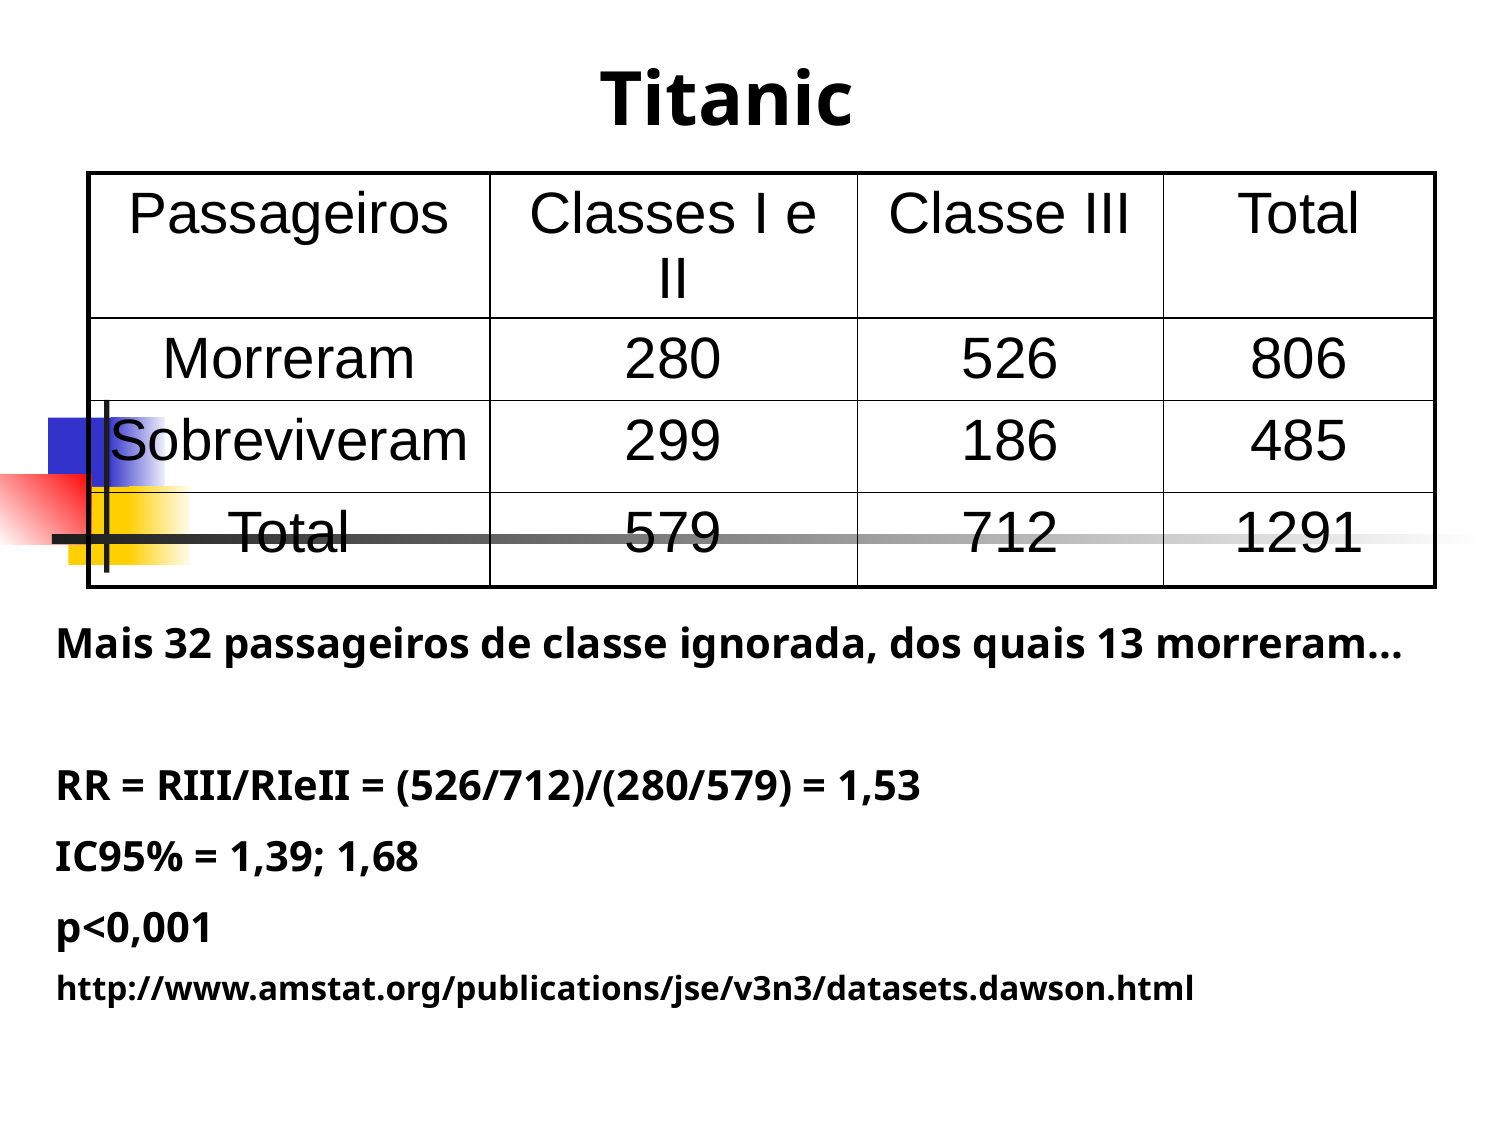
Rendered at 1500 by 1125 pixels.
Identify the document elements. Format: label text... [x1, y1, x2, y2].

table_cell 485 [1164, 401, 1433, 492]
table_cell Morreram [91, 319, 489, 400]
table_cell 1291 [1164, 493, 1433, 585]
table_header Total [1164, 175, 1433, 317]
text_box Mais 32 passageiros de classe ignorada, dos quais 13 morreram... RR = RIII/RIeII = (526/712)/(280/579) = 1,53 IC95% = 1,39; 1,68 p<0,001 http://www.amstat.org/publications/jse/v3n3/datasets.dawson.html [41, 609, 1447, 1015]
text_box Titanic [584, 42, 939, 148]
table_cell 579 [491, 493, 857, 585]
table_cell Total [91, 493, 489, 585]
table_header Passageiros [91, 175, 489, 317]
table_cell 806 [1164, 319, 1433, 400]
table_cell 299 [491, 401, 857, 492]
table_cell 712 [858, 493, 1163, 585]
table_cell 186 [858, 401, 1163, 492]
table_cell 280 [491, 319, 857, 400]
table_header Classes I e II [491, 175, 857, 317]
table_cell Sobreviveram [91, 401, 489, 492]
table_header Classe III [858, 175, 1163, 317]
table_cell 526 [858, 319, 1163, 400]
